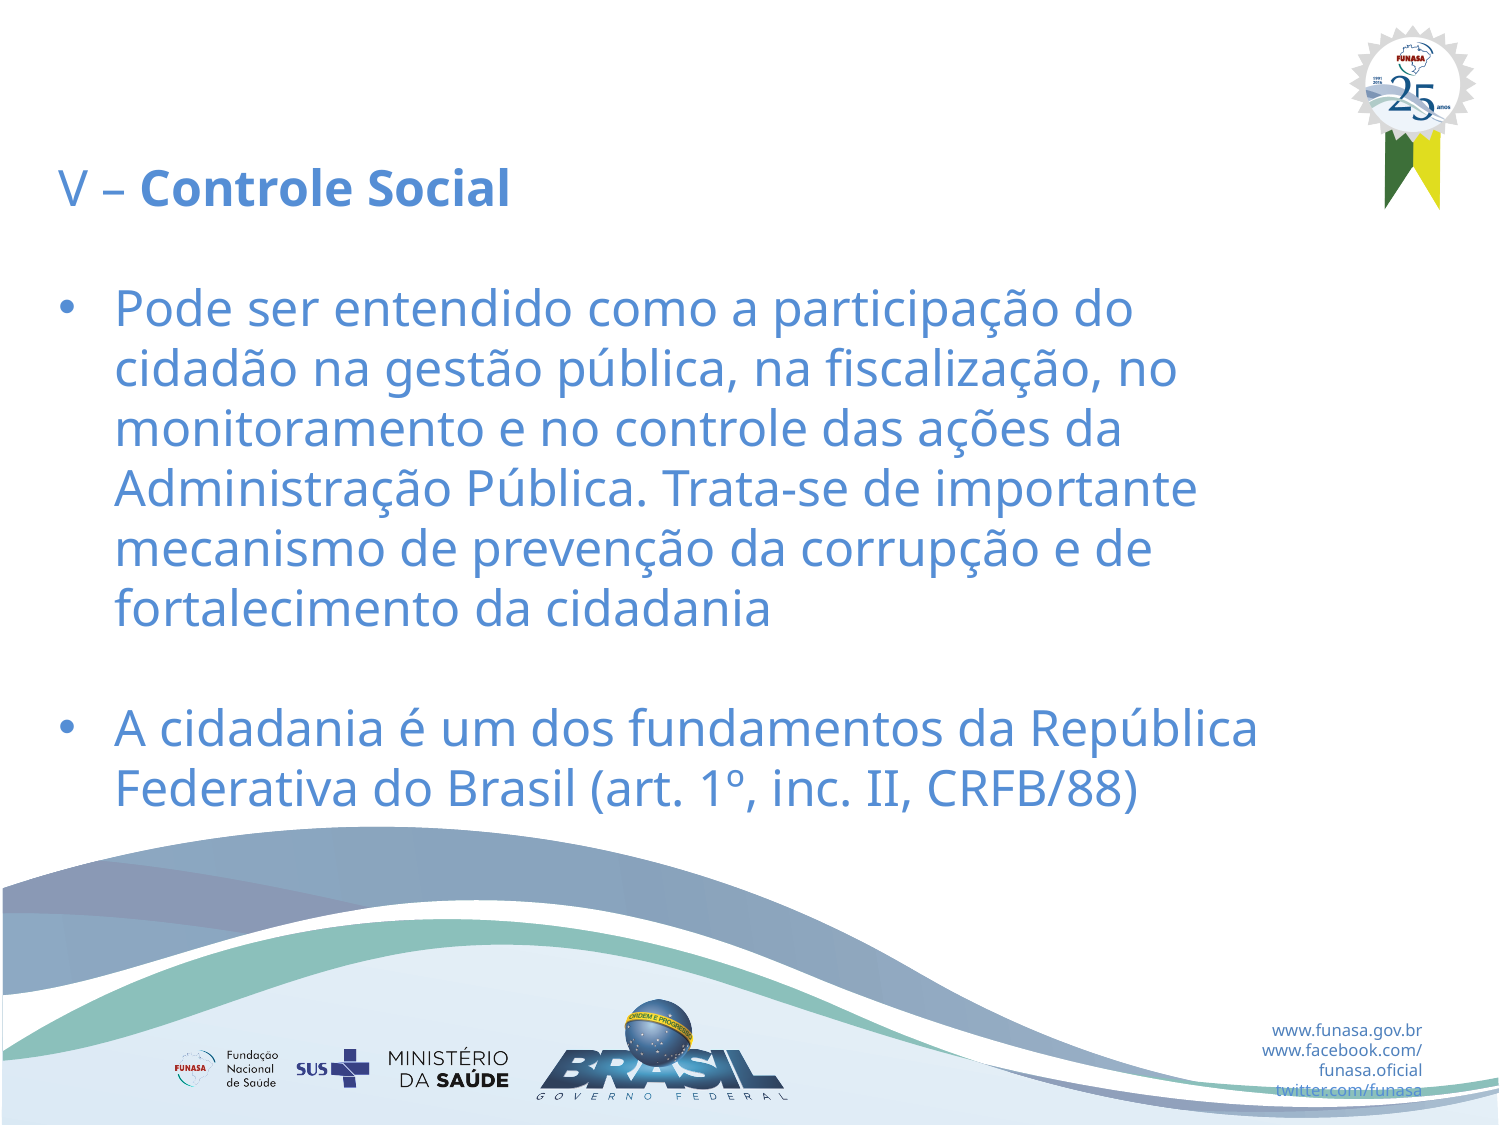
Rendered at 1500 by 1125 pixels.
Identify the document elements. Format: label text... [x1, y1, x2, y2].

picture [1347, 23, 1478, 213]
text_box V – Controle Social Pode ser entendido como a participação do cidadão na gestão pública, na fiscalização, no monitoramento e no controle das ações da Administração Pública. Trata-se de importante mecanismo de prevenção da corrupção e de fortalecimento da cidadania A cidadania é um dos fundamentos da República Federativa do Brasil (art. 1º, inc. II, CRFB/88) [43, 148, 1282, 824]
picture [175, 999, 788, 1100]
